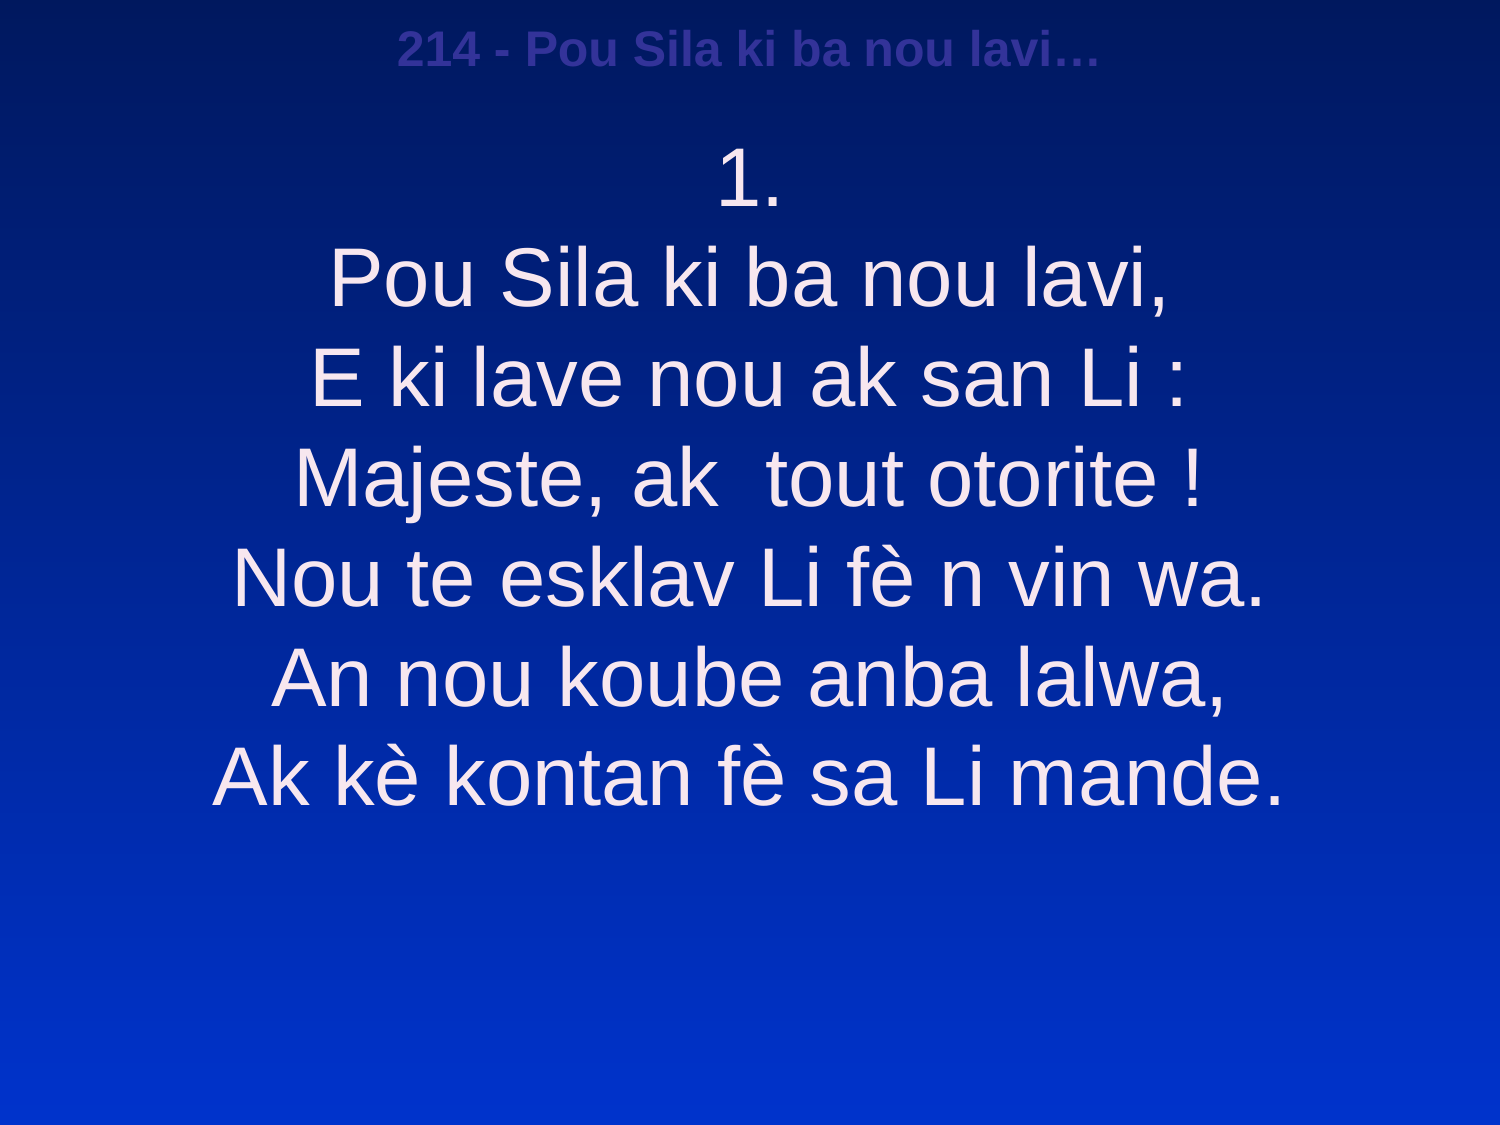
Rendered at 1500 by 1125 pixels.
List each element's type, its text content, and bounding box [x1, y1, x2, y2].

text_box 1. Pou Sila ki ba nou lavi, E ki lave nou ak san Li : Majeste, ak tout otorite ! Nou te esklav Li fè n vin wa. An nou koube anba lalwa, Ak kè kontan fè sa Li mande. [79, 115, 1421, 830]
text_box 214 - Pou Sila ki ba nou lavi… [0, 9, 1500, 79]
